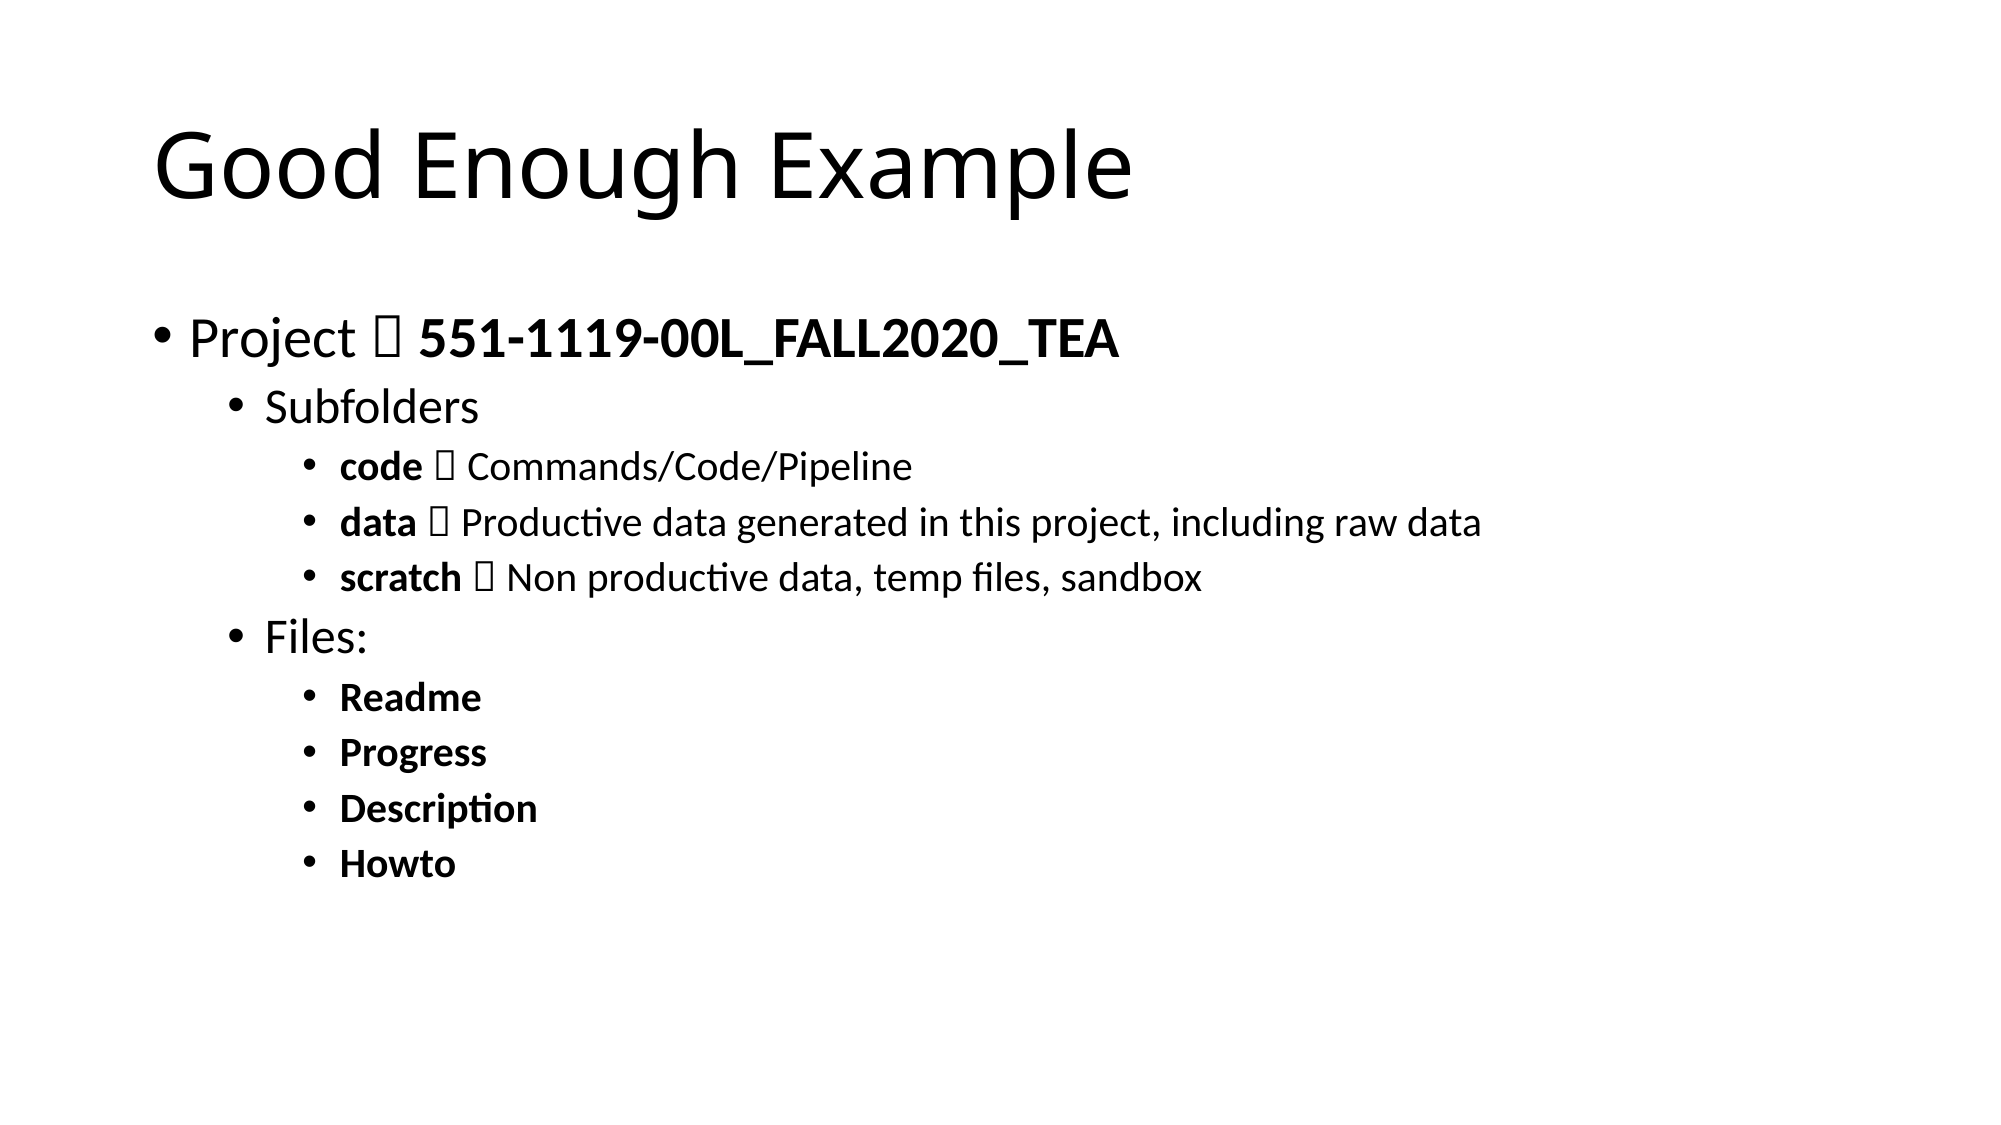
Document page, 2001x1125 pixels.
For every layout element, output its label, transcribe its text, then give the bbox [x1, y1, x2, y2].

title Good Enough Example [137, 59, 1863, 278]
list Project  551-1119-00L_FALL2020_TEA Subfolders code  Commands/Code/Pipeline data  Productive data generated in this project, including raw data scratch  Non productive data, temp files, sandbox Files: Readme Progress Description Howto [137, 299, 1863, 1014]
